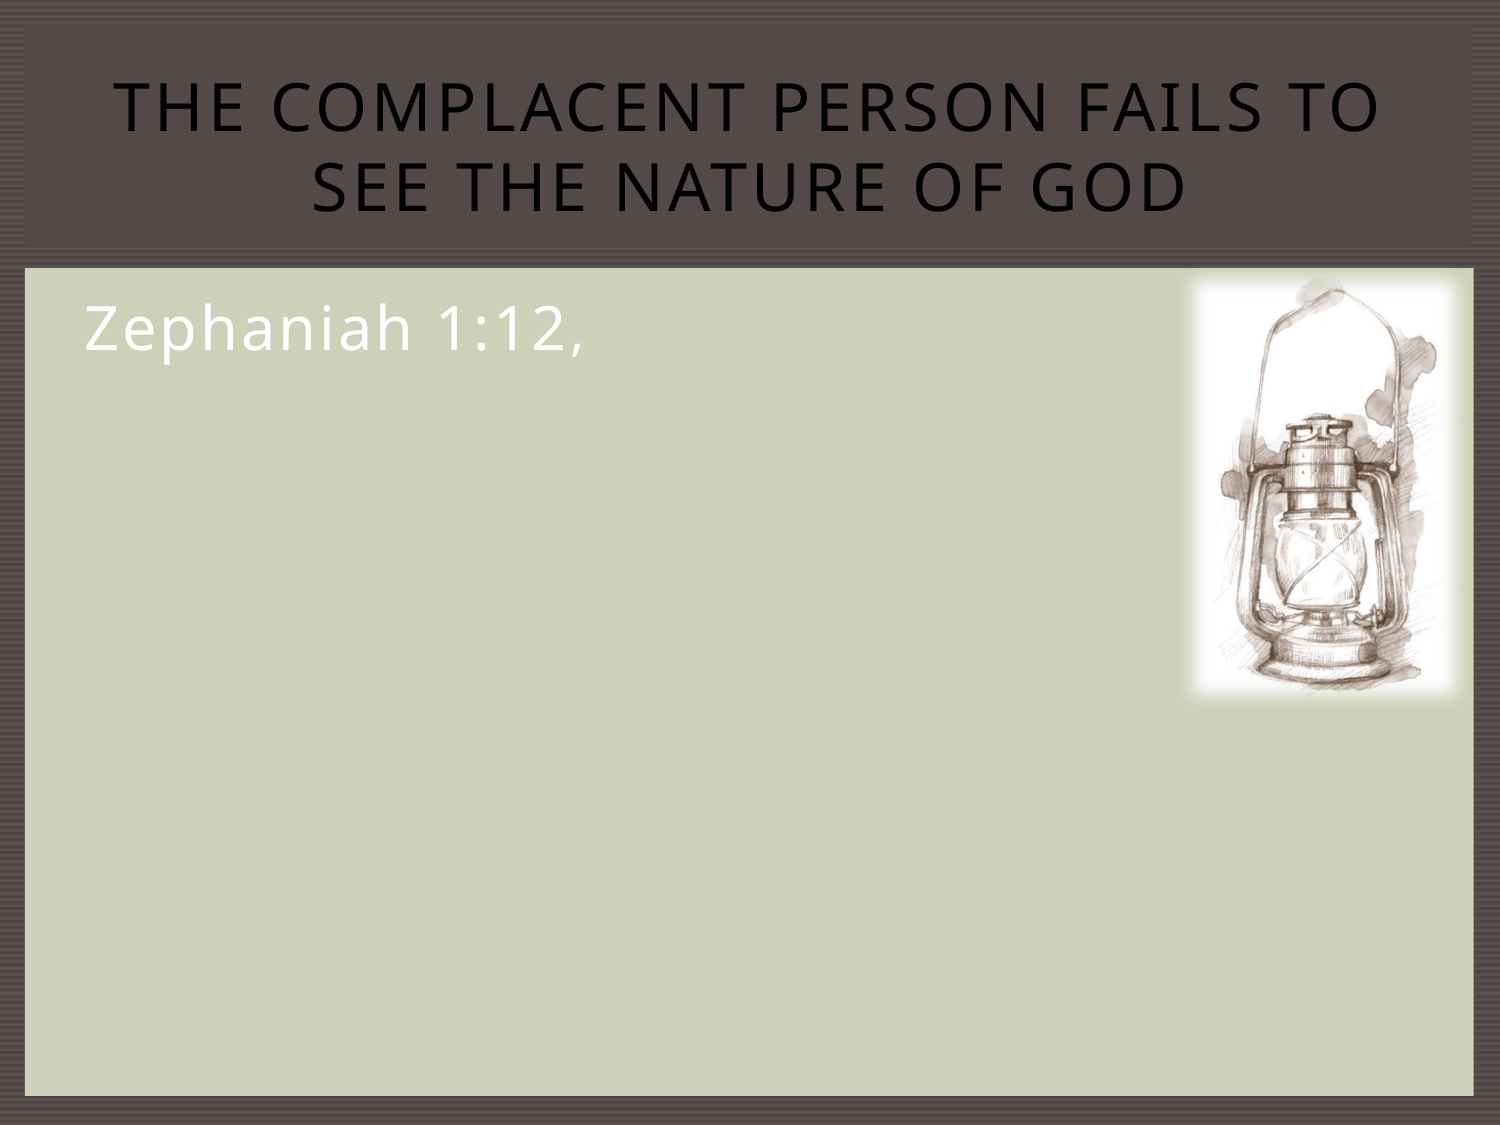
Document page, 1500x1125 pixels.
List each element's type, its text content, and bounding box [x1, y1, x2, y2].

list Zephaniah 1:12, “And it shall come to pass at that time That I will search Jerusalem with lamps, And punish the men Who are settled in complacency, Who say in their heart, ‘The LORD will not do good, Nor will He do evil.’” [62, 281, 1175, 740]
title The Complacent Person Fails To See the Nature Of God [62, 58, 1438, 232]
picture [1174, 262, 1474, 713]
